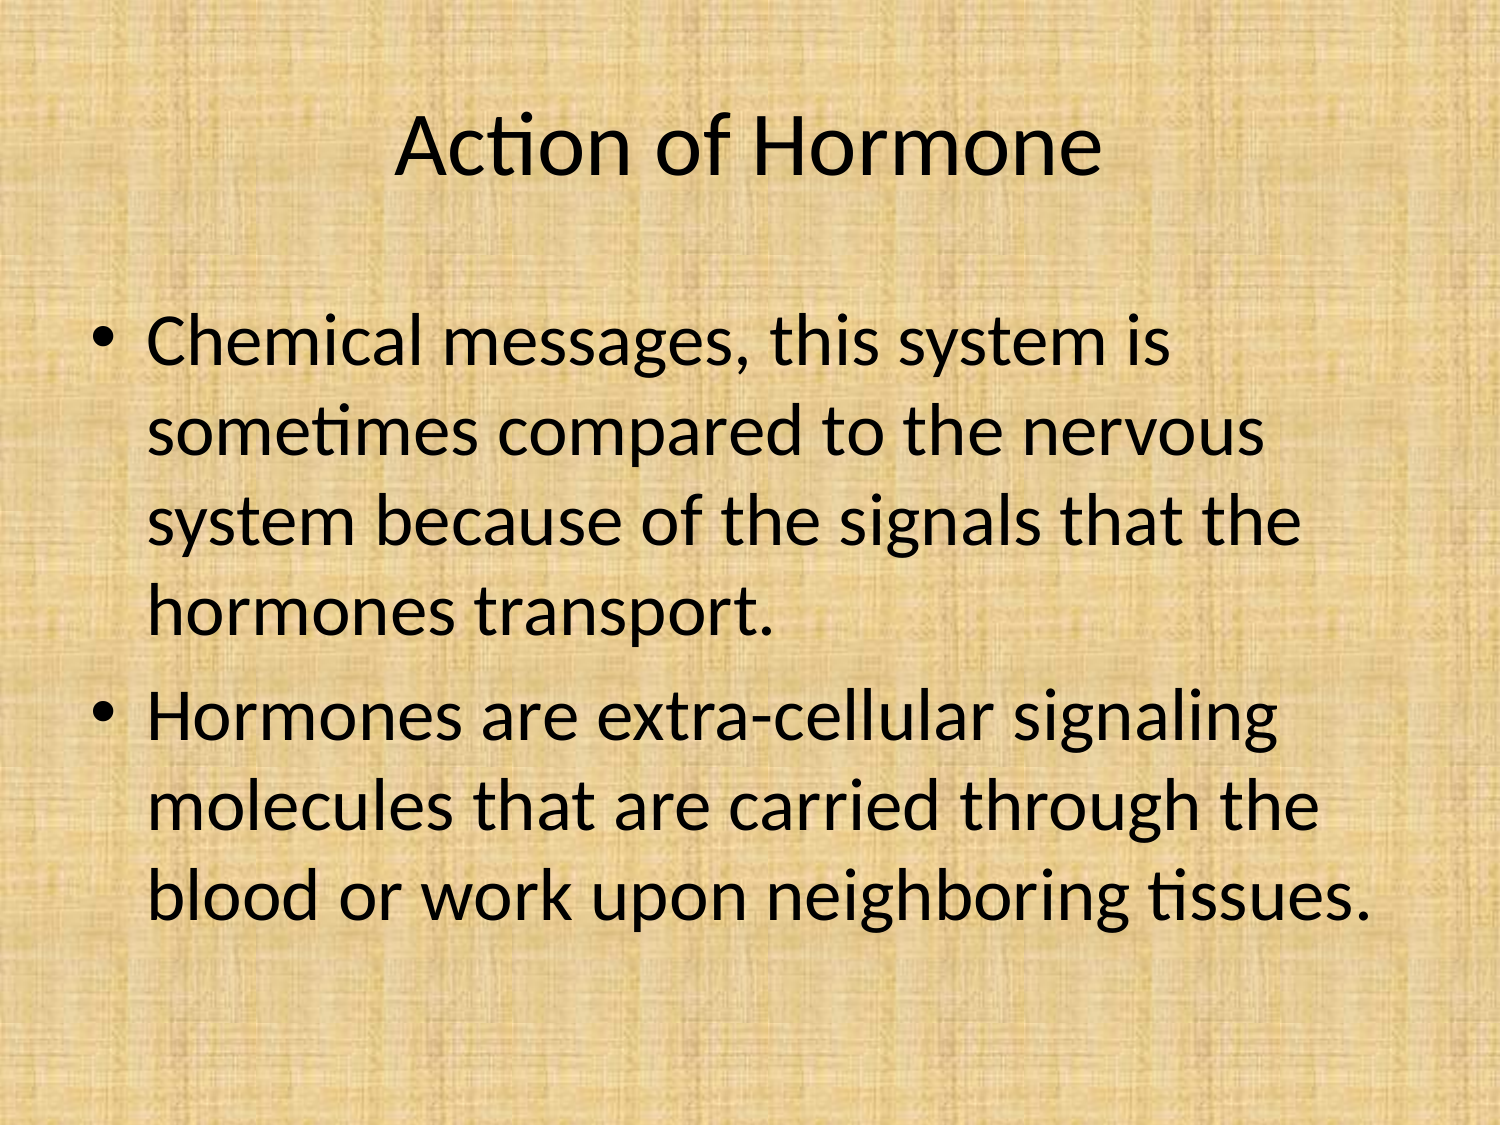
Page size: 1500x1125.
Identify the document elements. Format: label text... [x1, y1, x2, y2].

title Action of Hormone [75, 45, 1425, 233]
list Chemical messages, this system is sometimes compared to the nervous system because of the signals that the hormones transport. Hormones are extra-cellular signaling molecules that are carried through the blood or work upon neighboring tissues. [75, 282, 1425, 1025]
picture [0, 0, 1500, 1125]
